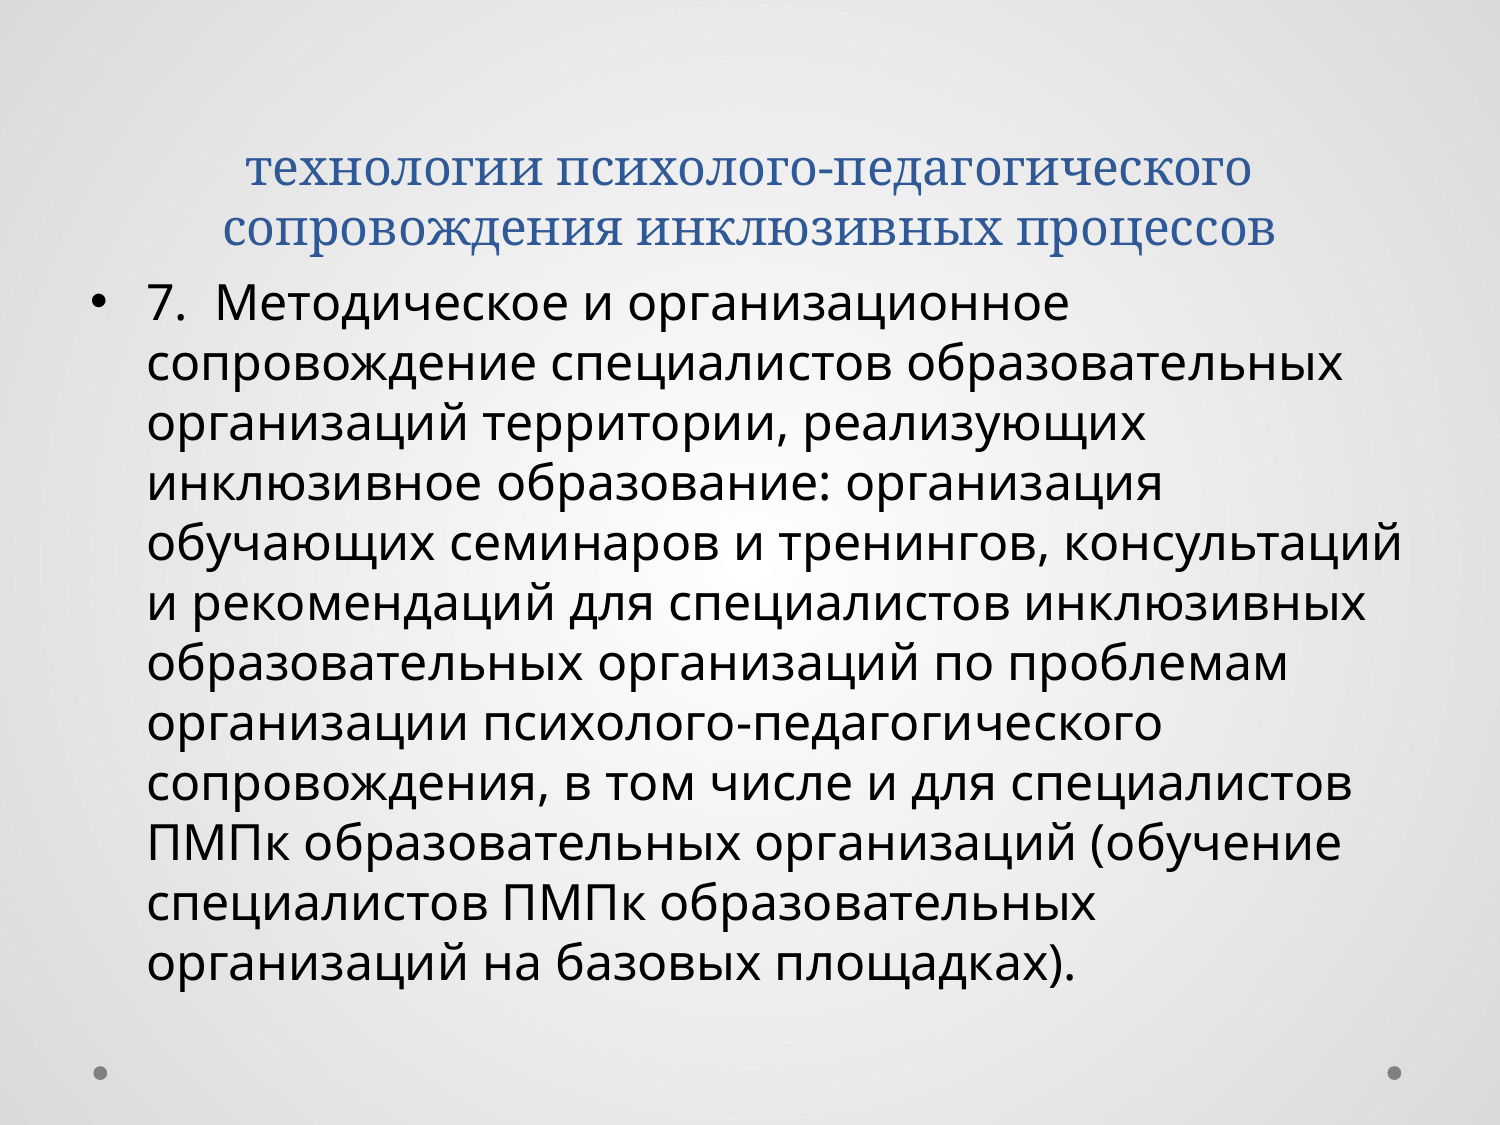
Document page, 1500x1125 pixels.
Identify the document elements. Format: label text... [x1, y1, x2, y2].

title технологии психолого-педагогического сопровождения инклюзивных процессов [75, 0, 1425, 262]
list 7. Методическое и организационное сопровождение специалистов образовательных организаций территории, реализующих инклюзивное образование: организация обучающих семинаров и тренингов, консультаций и рекомендаций для специалистов инклюзивных образовательных организаций по проблемам организации психолого-педагогического сопровождения, в том числе и для специалистов ПМПк образовательных организаций (обучение специалистов ПМПк образовательных организаций на базовых площадках). [75, 262, 1425, 1005]
